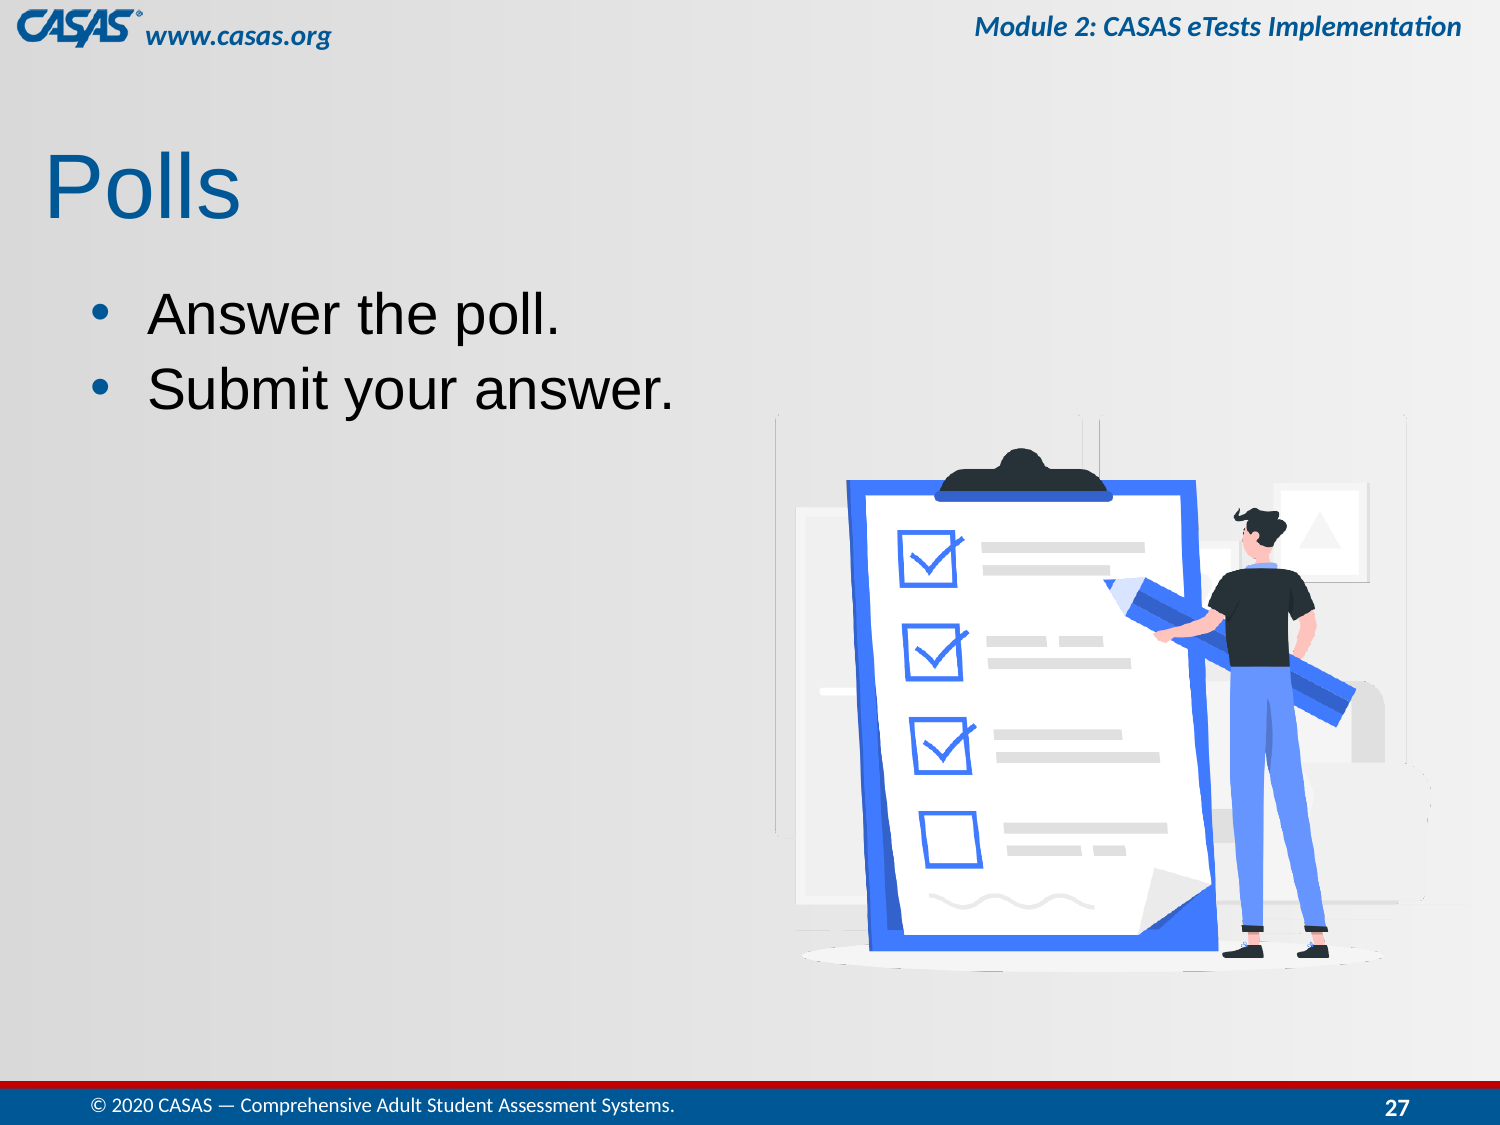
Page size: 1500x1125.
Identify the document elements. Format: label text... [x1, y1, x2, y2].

list Answer the poll. Submit your answer. [75, 269, 738, 1082]
title Polls [28, 94, 1478, 270]
slide_number © 2020 CASAS — Comprehensive Adult Student Assessment Systems. [75, 1087, 814, 1125]
picture [11, 3, 145, 52]
slide_number 27 [1299, 1087, 1425, 1125]
picture [717, 330, 1468, 1081]
